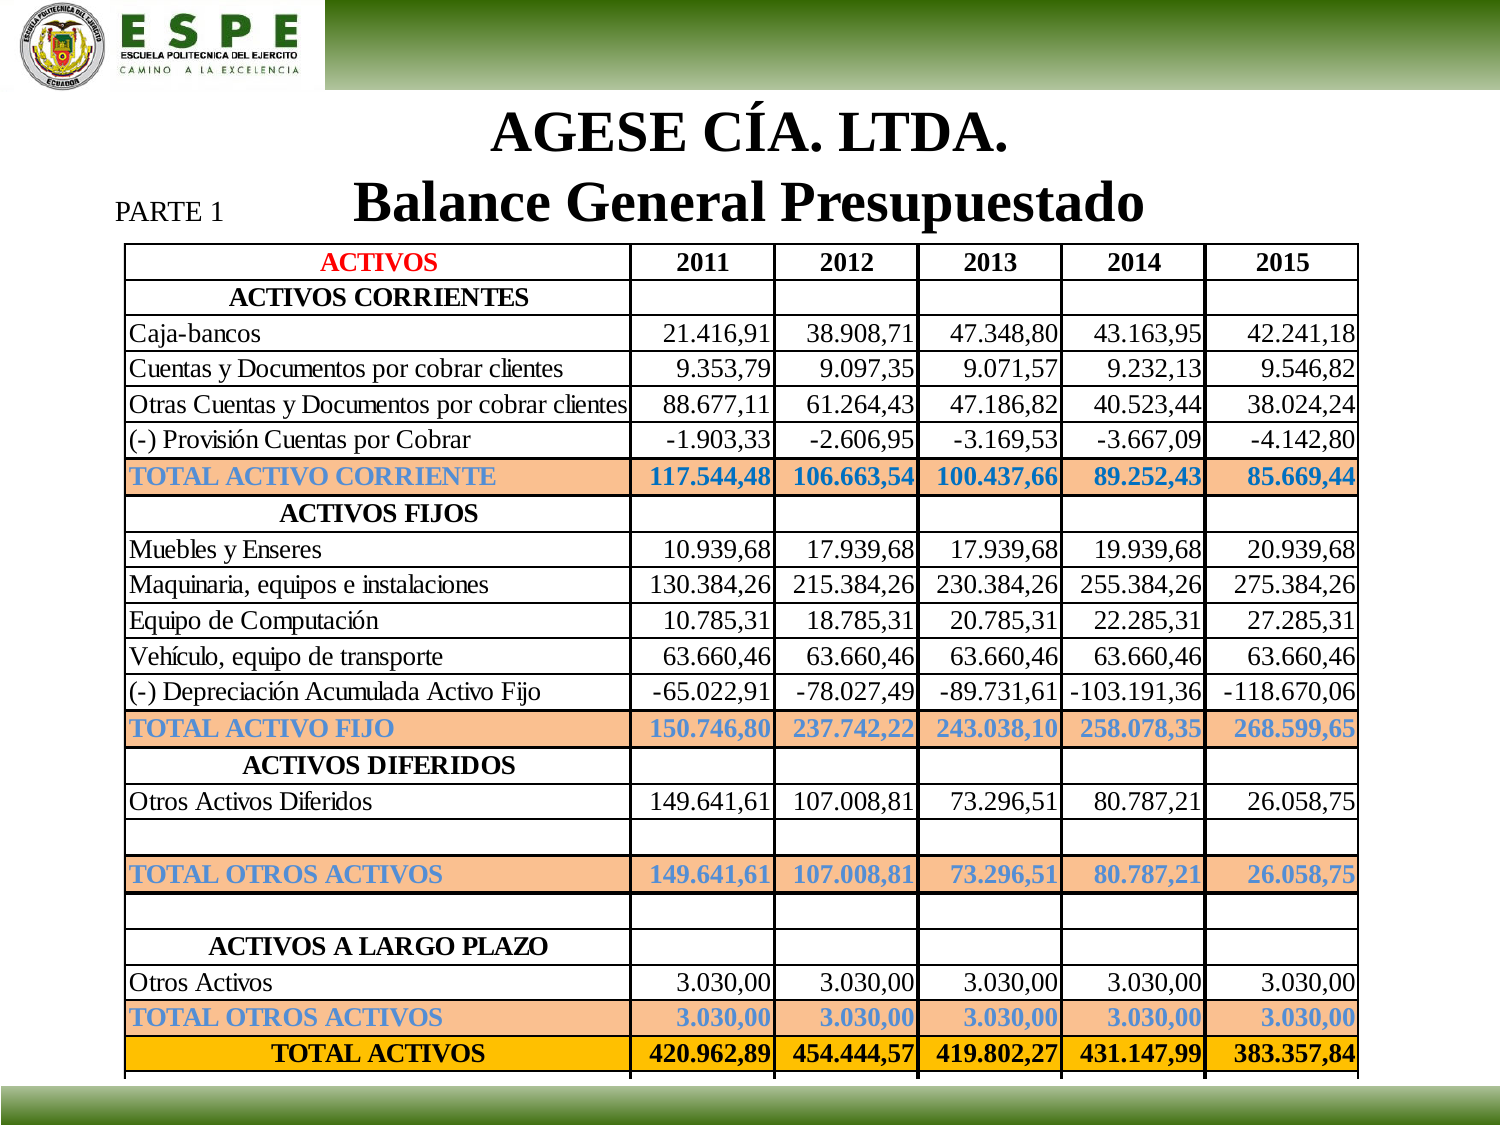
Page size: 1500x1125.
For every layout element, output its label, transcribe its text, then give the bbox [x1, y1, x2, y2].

text_box AGESE CÍA. LTDA. Balance General Presupuestado [338, 85, 1162, 230]
picture [0, 0, 325, 92]
text_box PARTE 1 [100, 184, 313, 235]
picture [123, 243, 1361, 1080]
